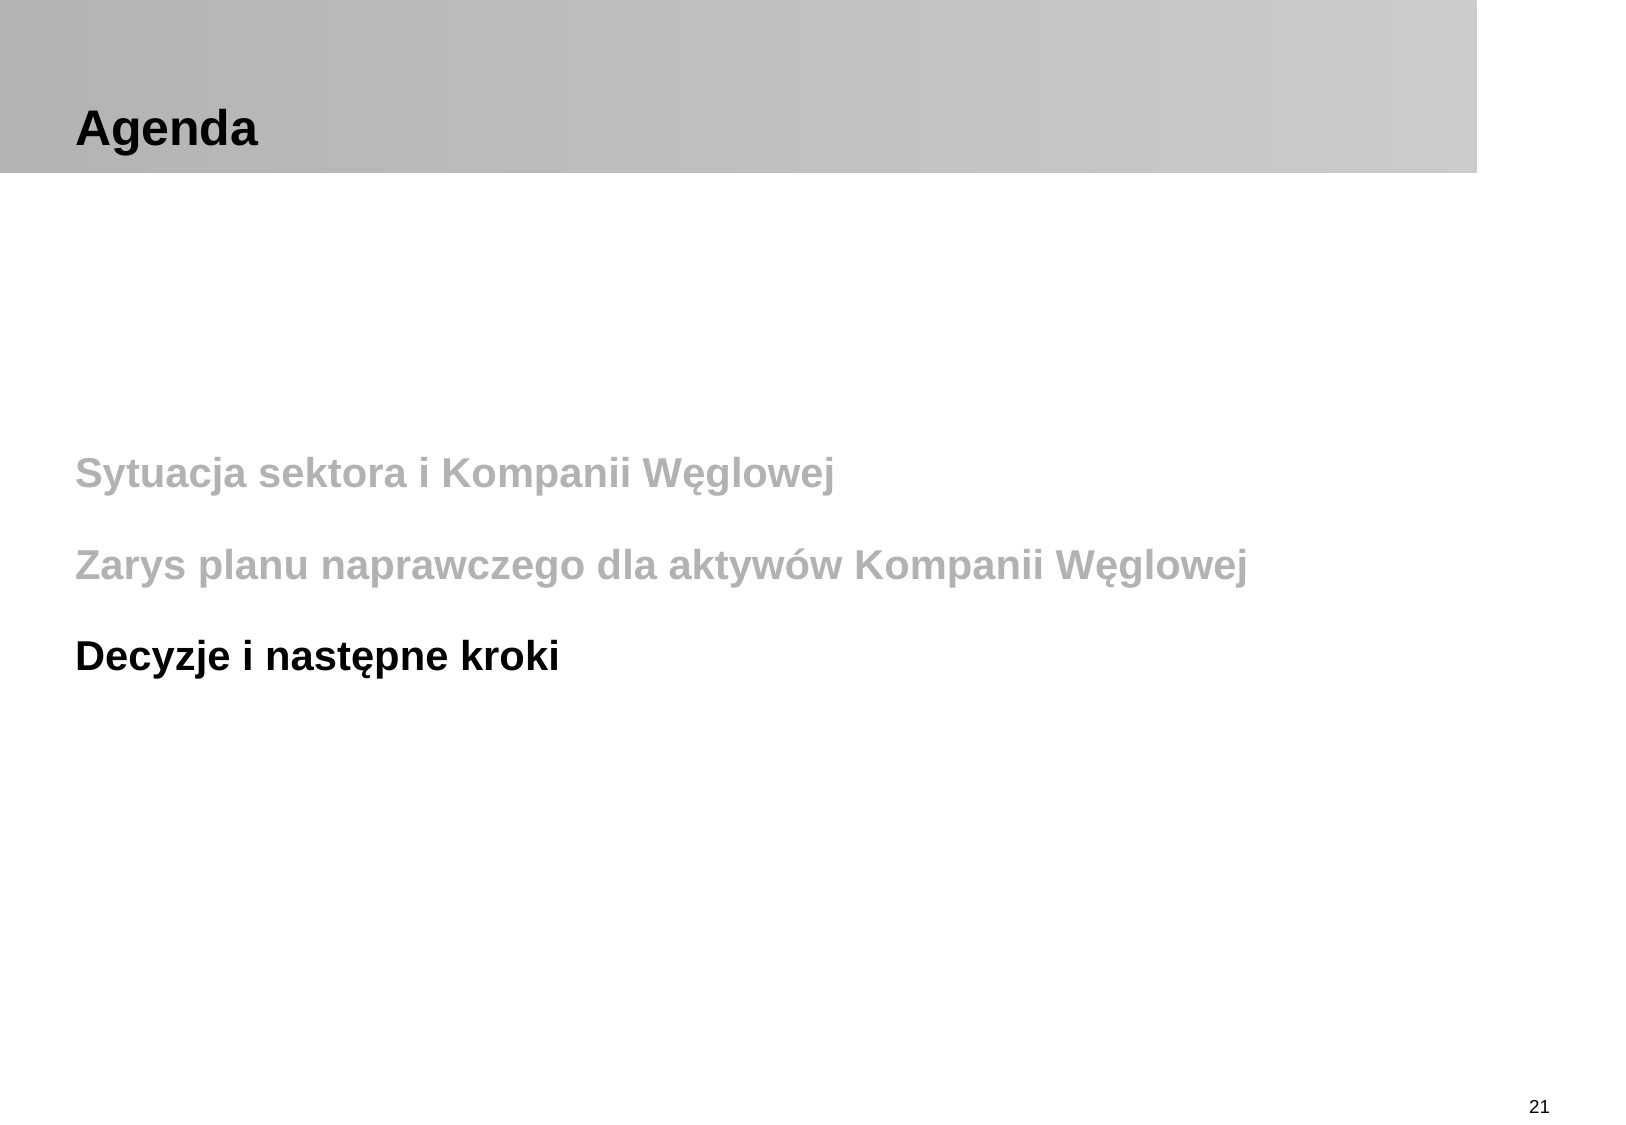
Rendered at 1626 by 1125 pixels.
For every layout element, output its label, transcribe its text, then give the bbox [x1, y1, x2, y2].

text_box Decyzje i następne kroki [0, 591, 1625, 717]
text_box Sytuacja sektora i Kompanii Węglowej [0, 408, 1625, 499]
title Agenda [75, 26, 1417, 163]
text_box Zarys planu naprawczego dla aktywów Kompanii Węglowej [0, 499, 1625, 591]
